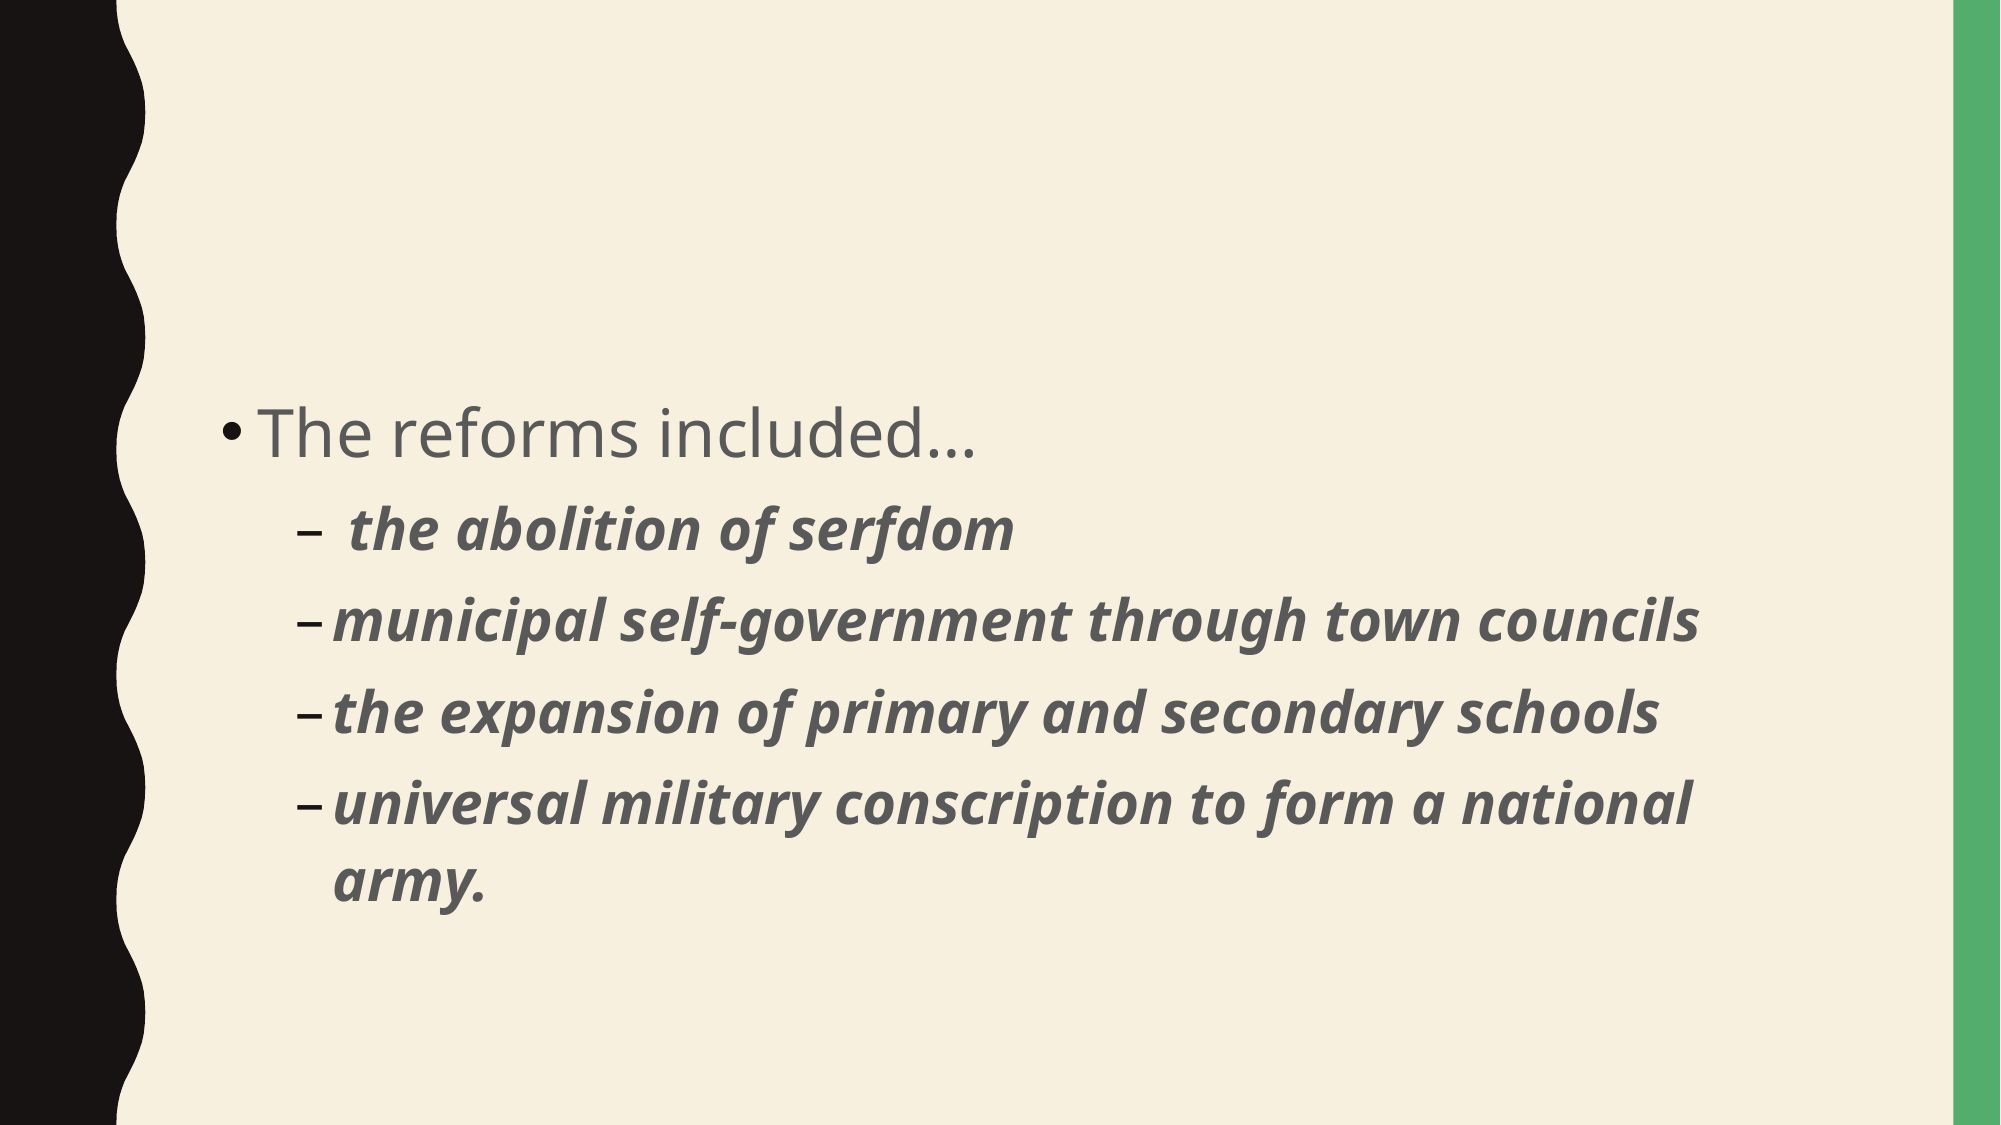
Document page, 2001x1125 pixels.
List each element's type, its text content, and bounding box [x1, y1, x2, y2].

list The reforms included… the abolition of serfdom municipal self-government through town councils the expansion of primary and secondary schools universal military conscription to form a national army. [205, 375, 1875, 965]
